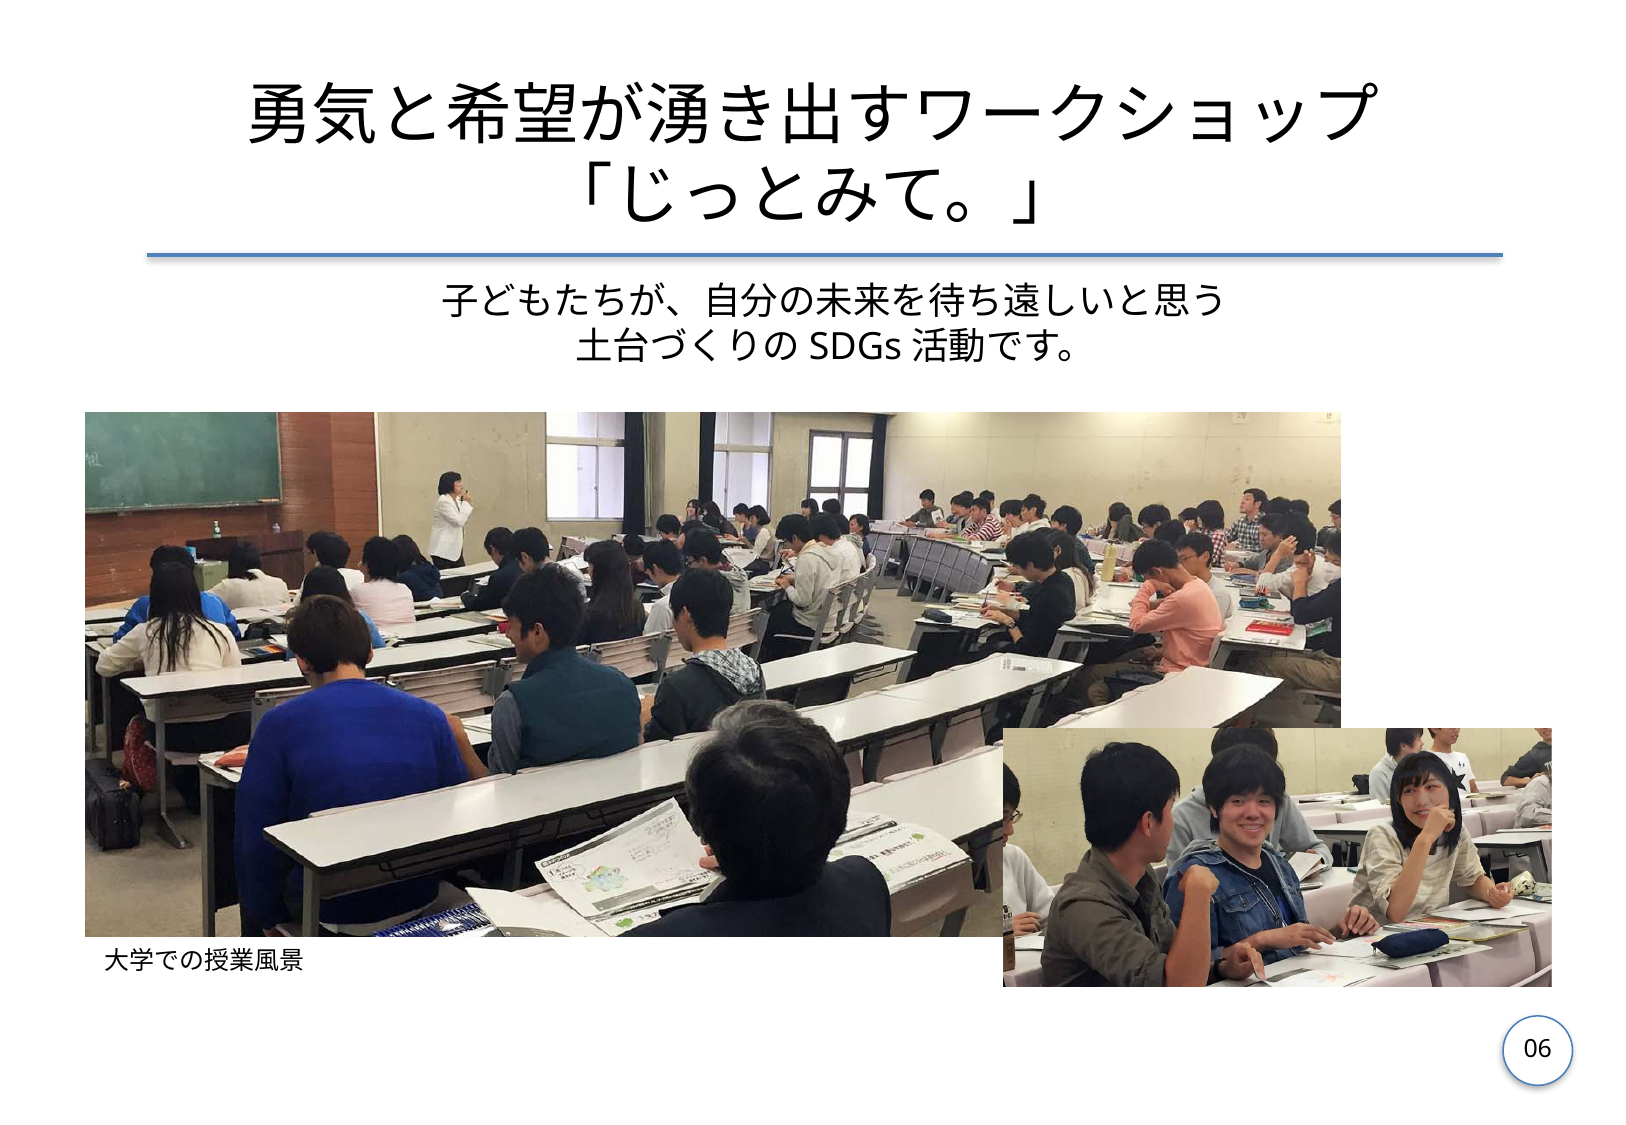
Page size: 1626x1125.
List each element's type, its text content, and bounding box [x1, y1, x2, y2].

subtitle 大学での授業風景 [85, 946, 325, 992]
picture [84, 411, 1553, 988]
title 勇気と希望が湧き出すワークショップ 「じっとみて。」 [121, 64, 1504, 239]
text_box 子どもたちが、自分の未来を待ち遠しいと思う 土台づくりのSDGs活動です。 [178, 269, 1492, 375]
text_box 06 [1502, 1015, 1574, 1087]
